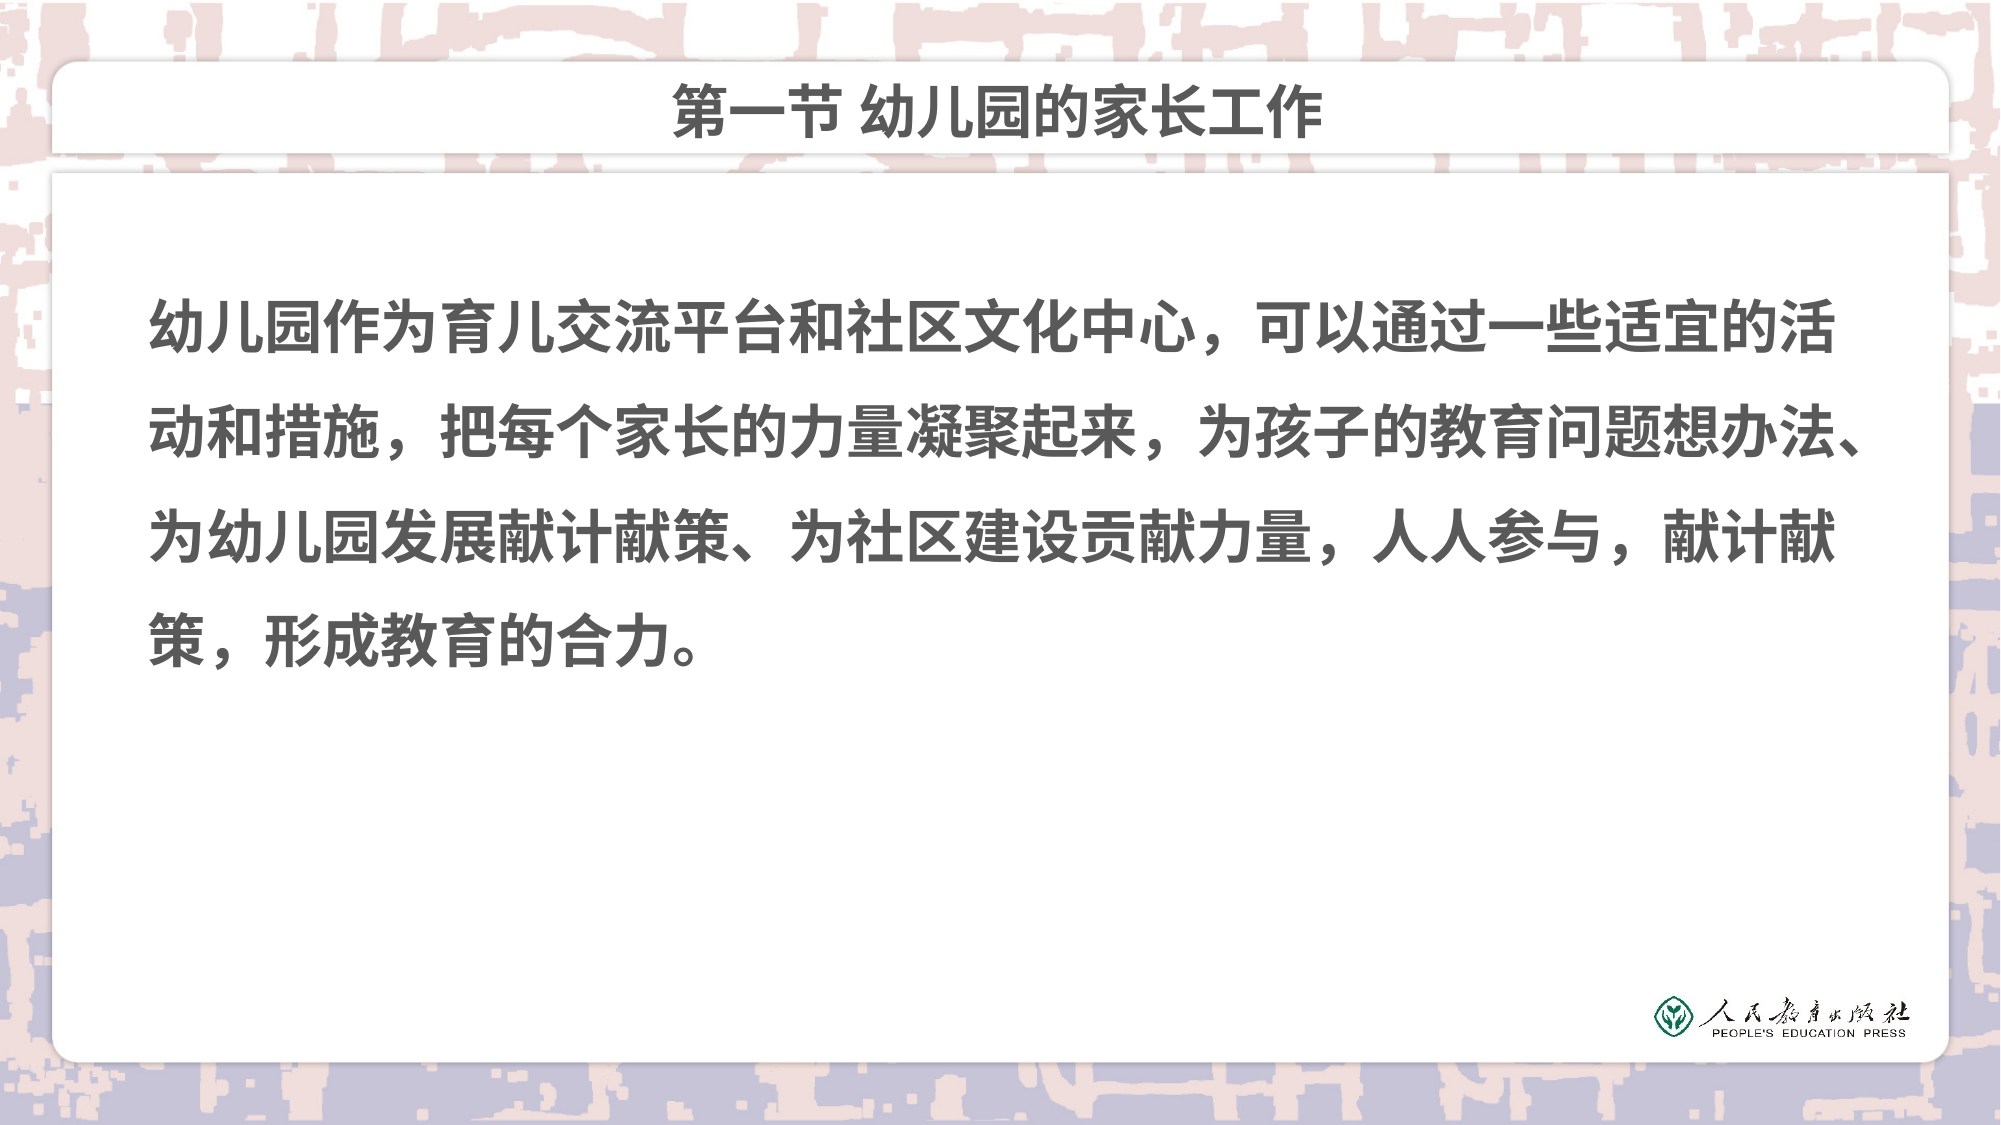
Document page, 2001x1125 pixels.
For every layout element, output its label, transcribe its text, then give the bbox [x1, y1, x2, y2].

list 幼儿园作为育儿交流平台和社区文化中心，可以通过一些适宜的活动和措施，把每个家长的力量凝聚起来，为孩子的教育问题想办法、为幼儿园发展献计献策、为社区建设贡献力量，人人参与，献计献策，形成教育的合力。 [132, 247, 1858, 962]
picture [0, 0, 2001, 1125]
title 第一节 幼儿园的家长工作 [50, 66, 1945, 162]
